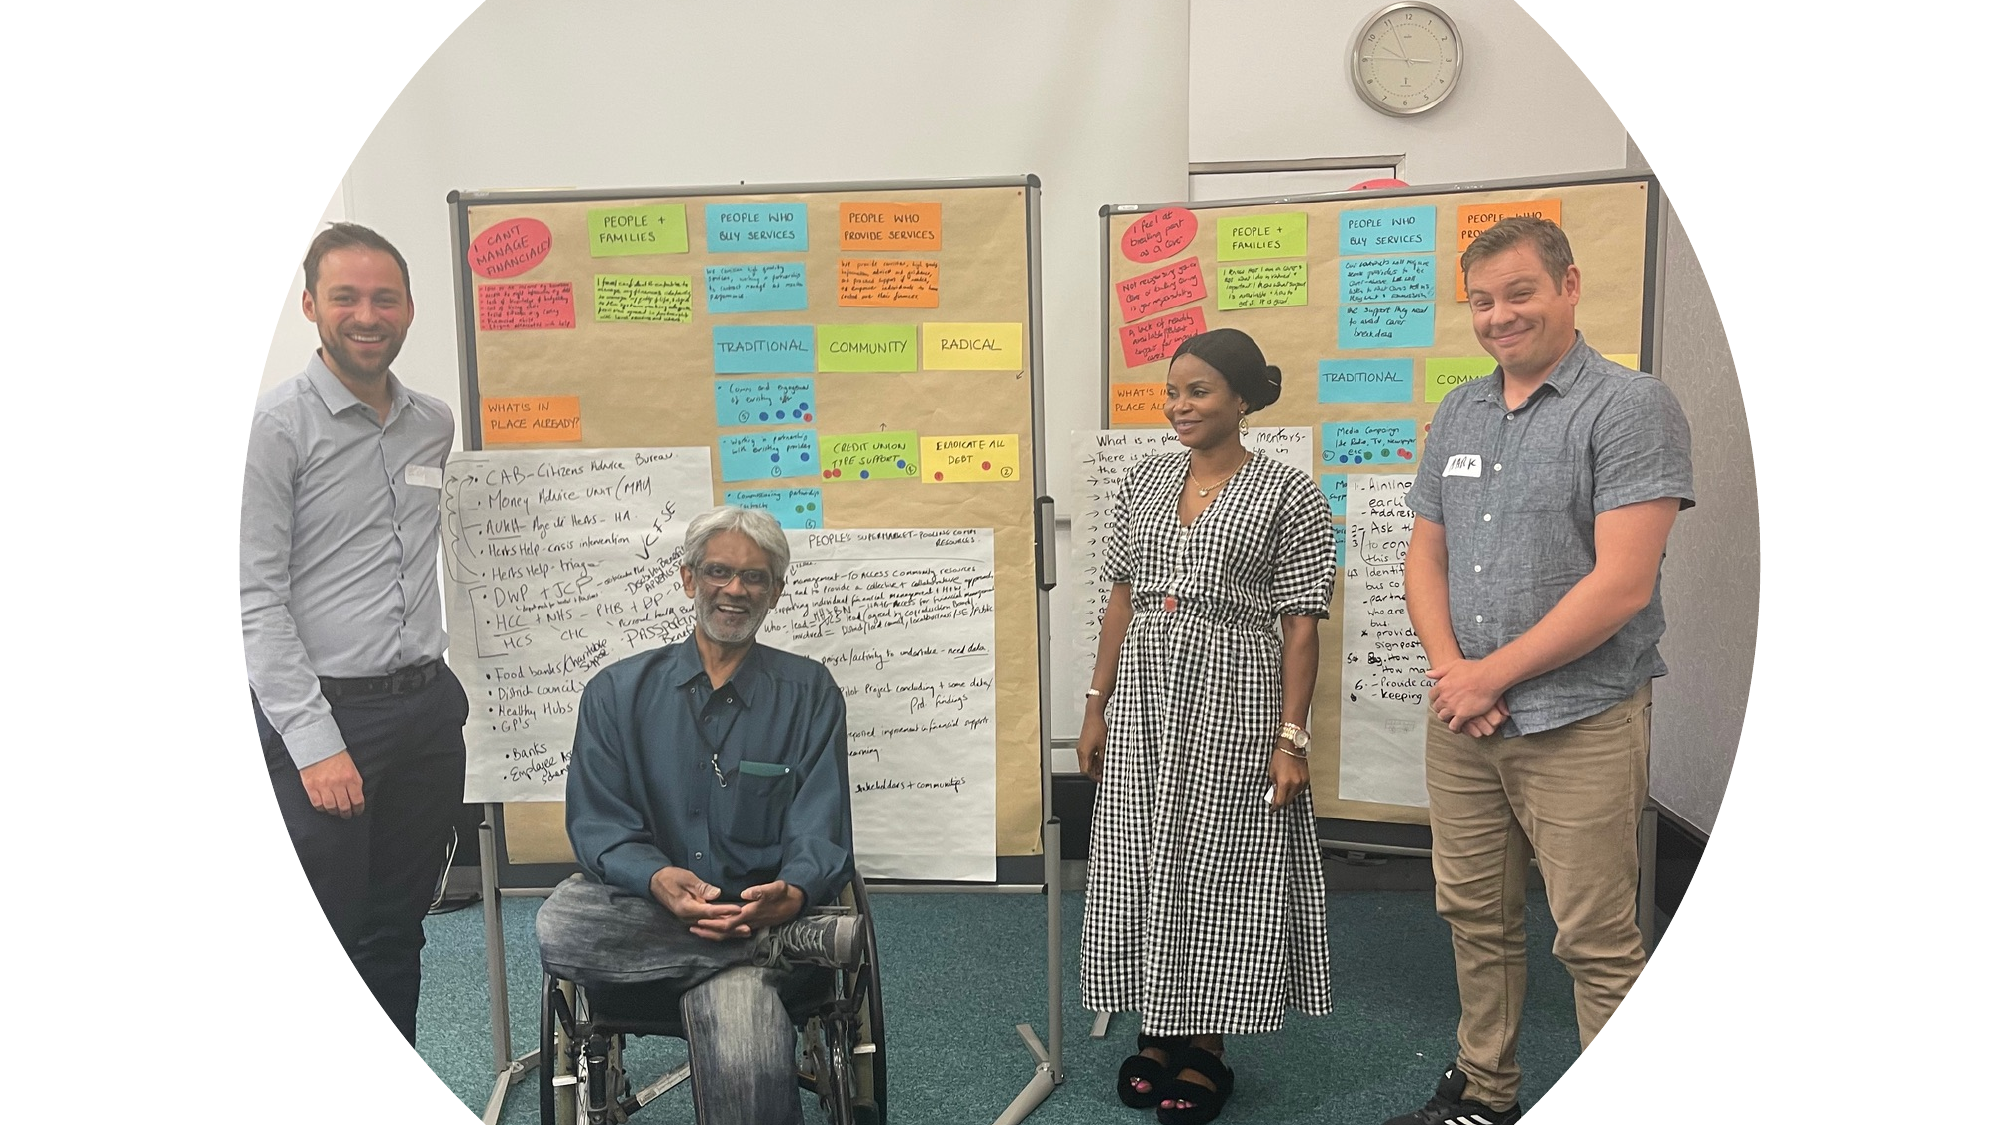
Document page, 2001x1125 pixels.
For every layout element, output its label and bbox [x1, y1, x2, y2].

picture [239, 0, 1761, 1125]
